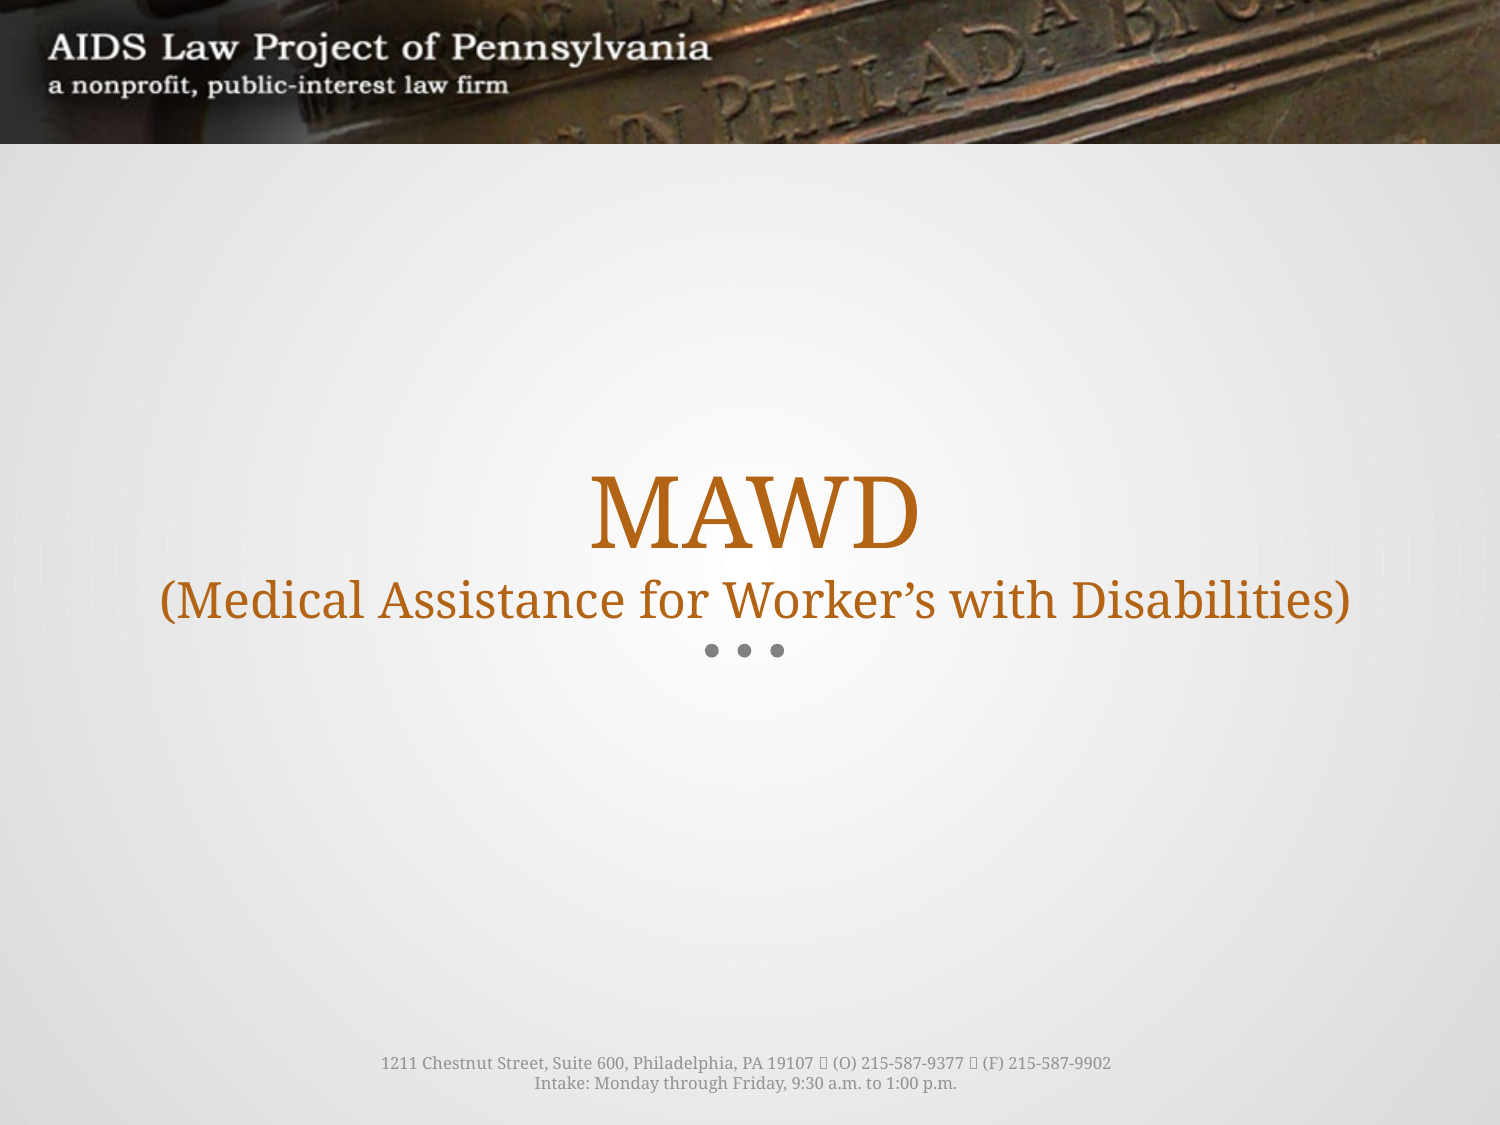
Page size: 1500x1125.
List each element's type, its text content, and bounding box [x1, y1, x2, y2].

footer 1211 Chestnut Street, Suite 600, Philadelphia, PA 19107  (O) 215-587-9377  (F) 215-587-9902 Intake: Monday through Friday, 9:30 a.m. to 1:00 p.m. [75, 1042, 1425, 1103]
title MAWD (Medical Assistance for Worker’s with Disabilities) [118, 224, 1394, 636]
picture [0, 0, 1500, 144]
